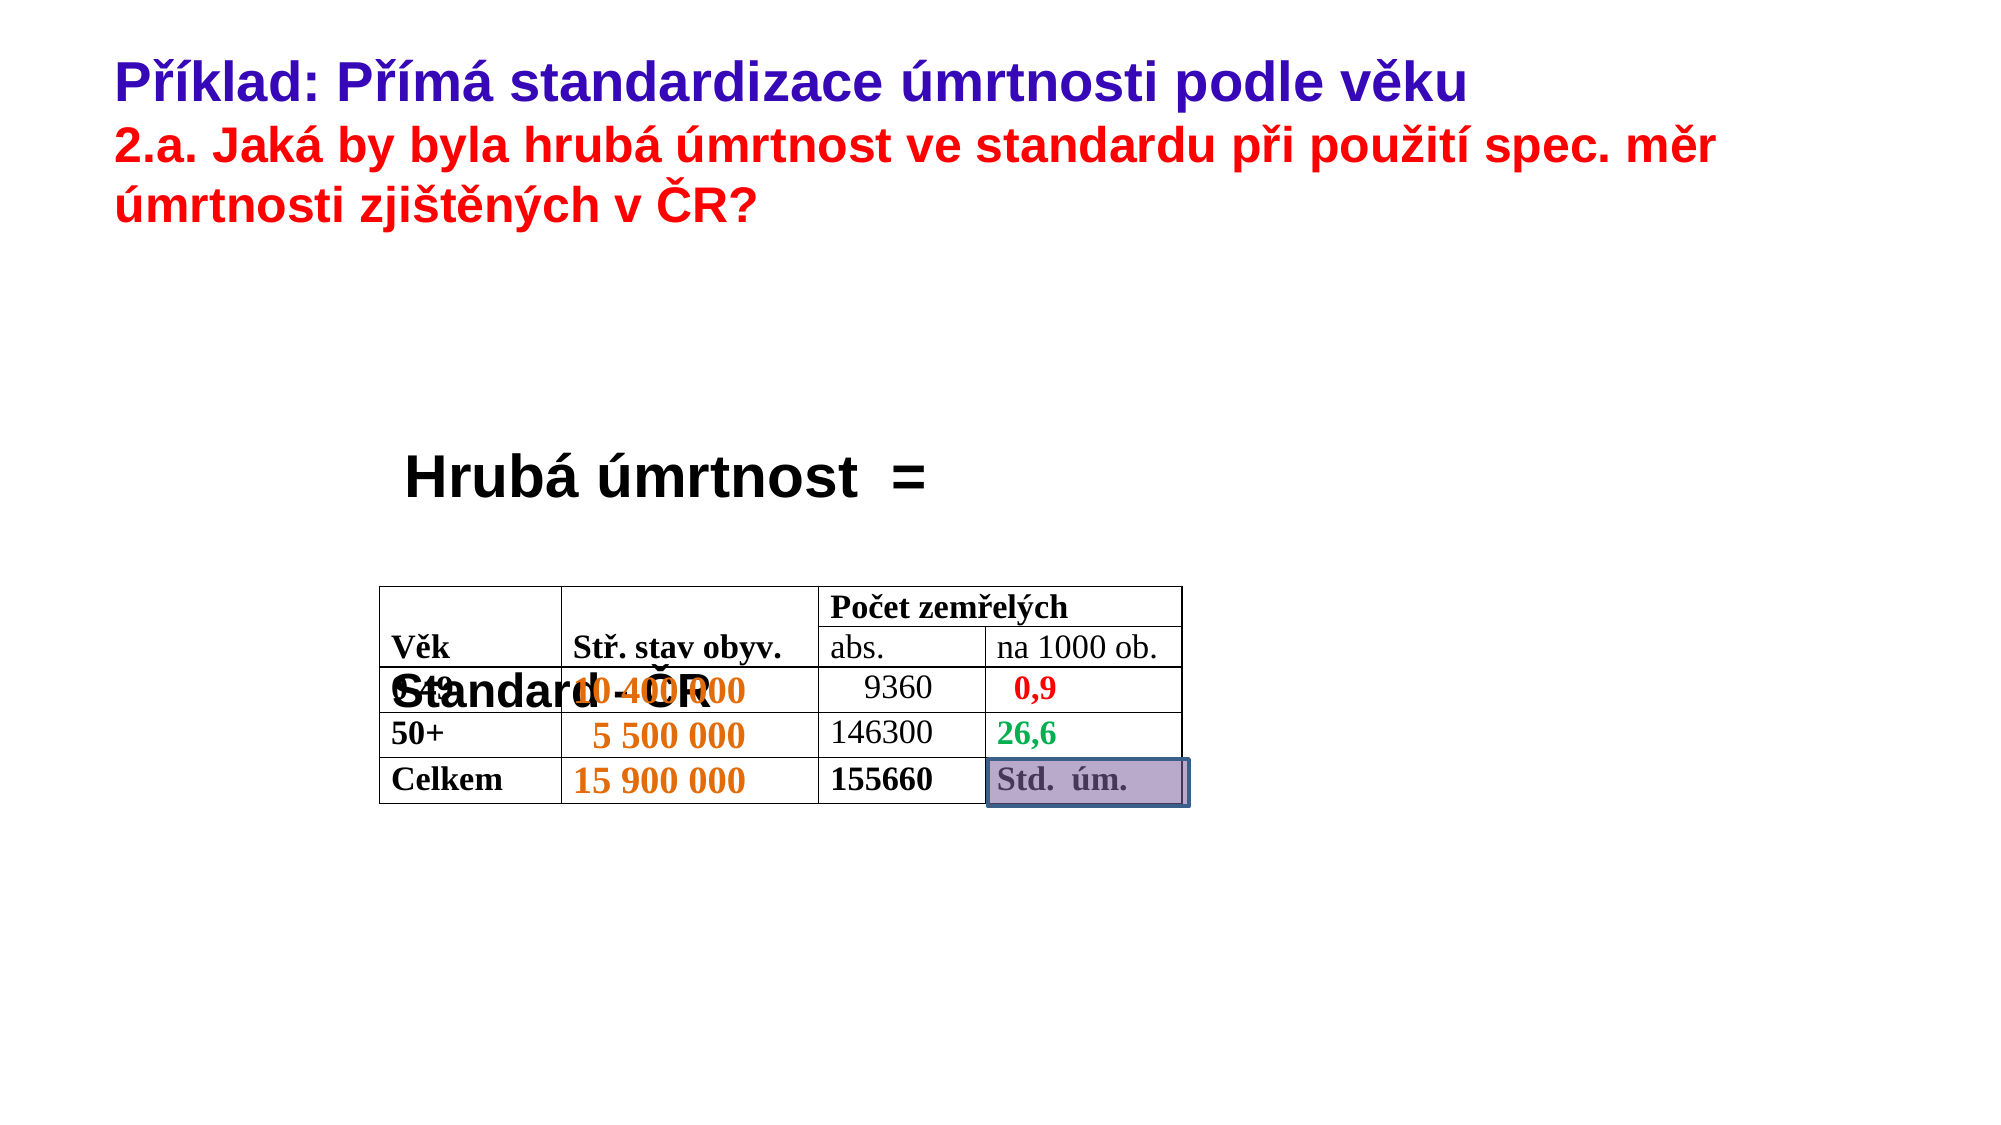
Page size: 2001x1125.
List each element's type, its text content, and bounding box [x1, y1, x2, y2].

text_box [367, 585, 1436, 1125]
title Příklad: Přímá standardizace úmrtnosti podle věku 2.a. Jaká by byla hrubá úmrtnost ve standardu při použití spec. měr úmrtnosti zjištěných v ČR? [99, 45, 1900, 233]
